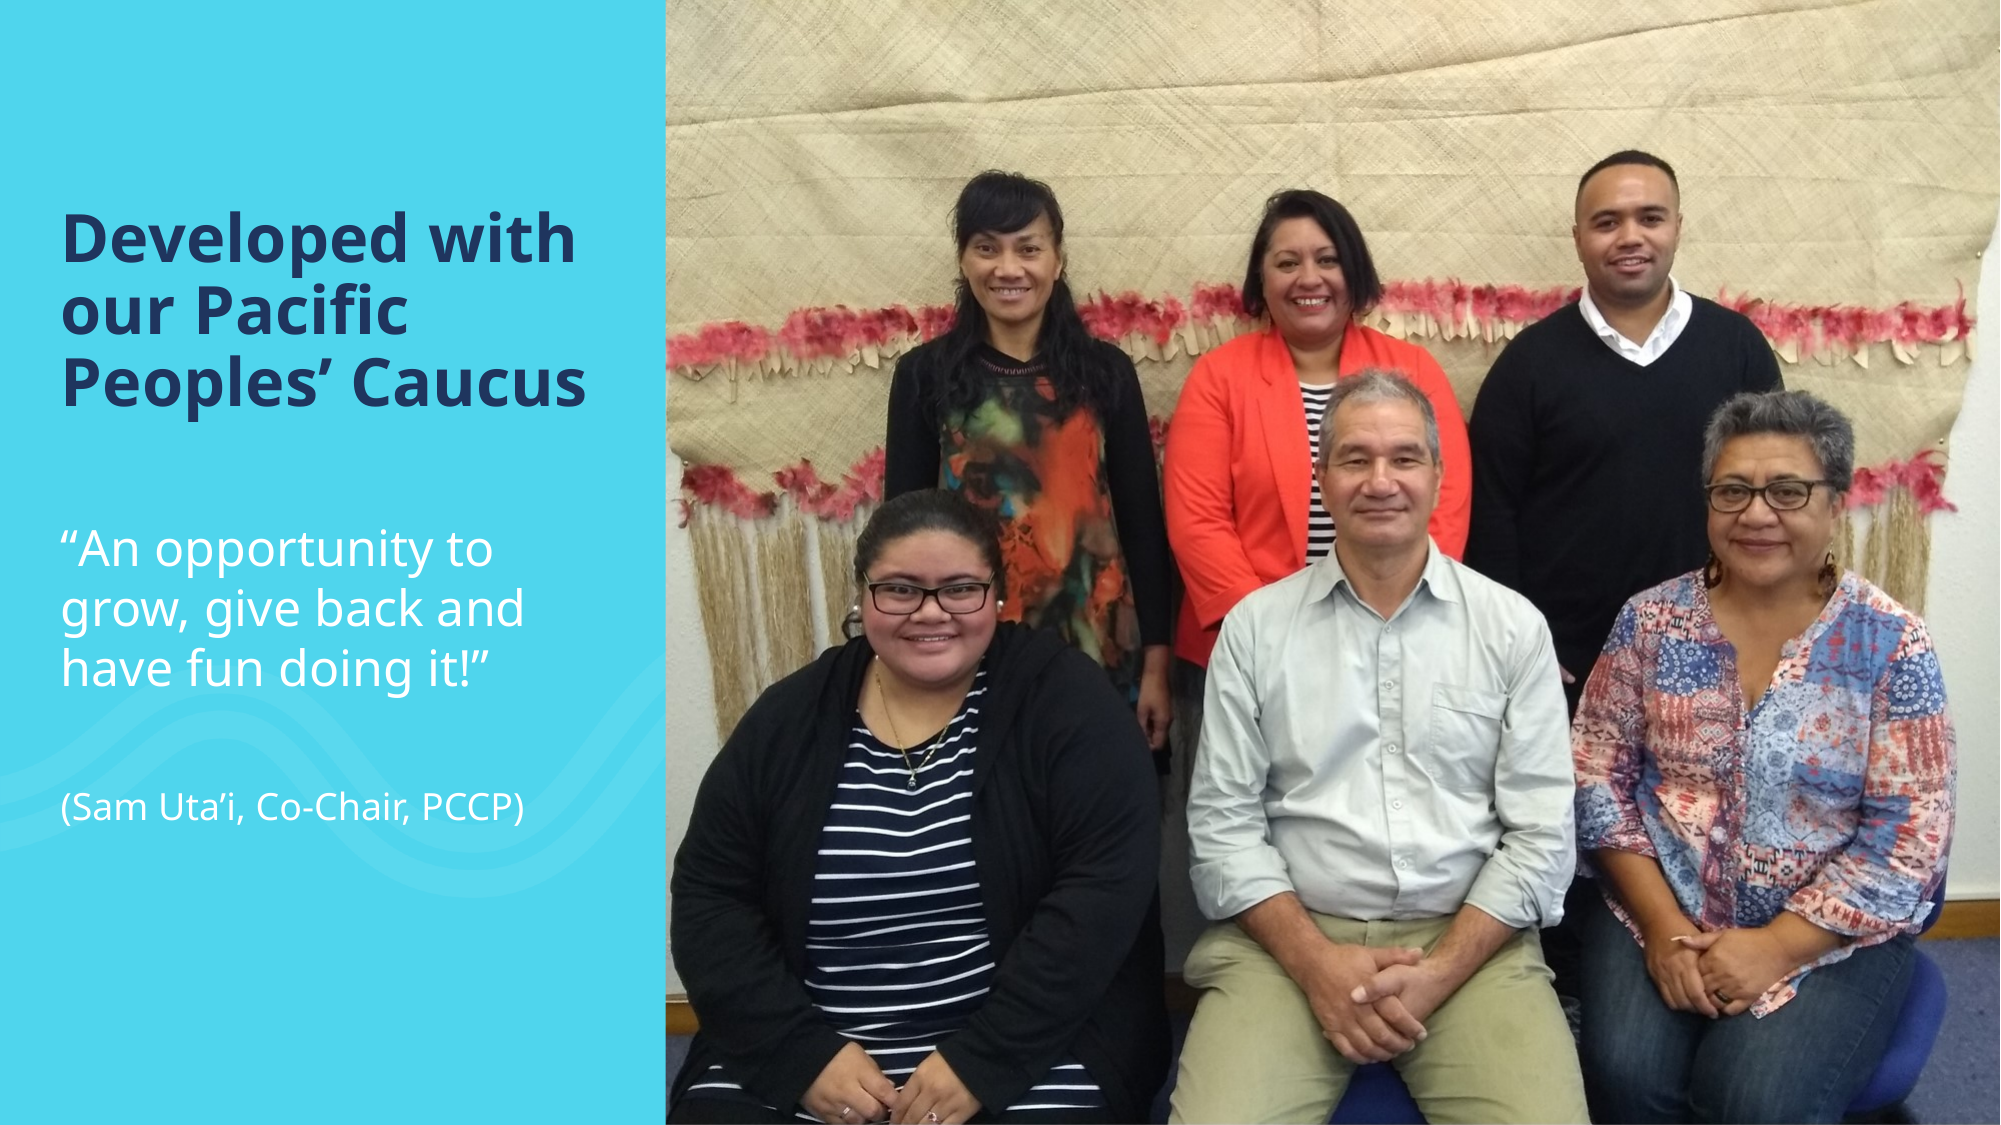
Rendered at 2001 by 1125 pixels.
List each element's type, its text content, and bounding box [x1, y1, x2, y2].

picture [0, 0, 2001, 1125]
title Developed with our Pacific Peoples’ Caucus [52, 74, 609, 427]
list “An opportunity to grow, give back and have fun doing it!” (Sam Uta’i, Co-Chair, PCCP) [52, 427, 609, 964]
